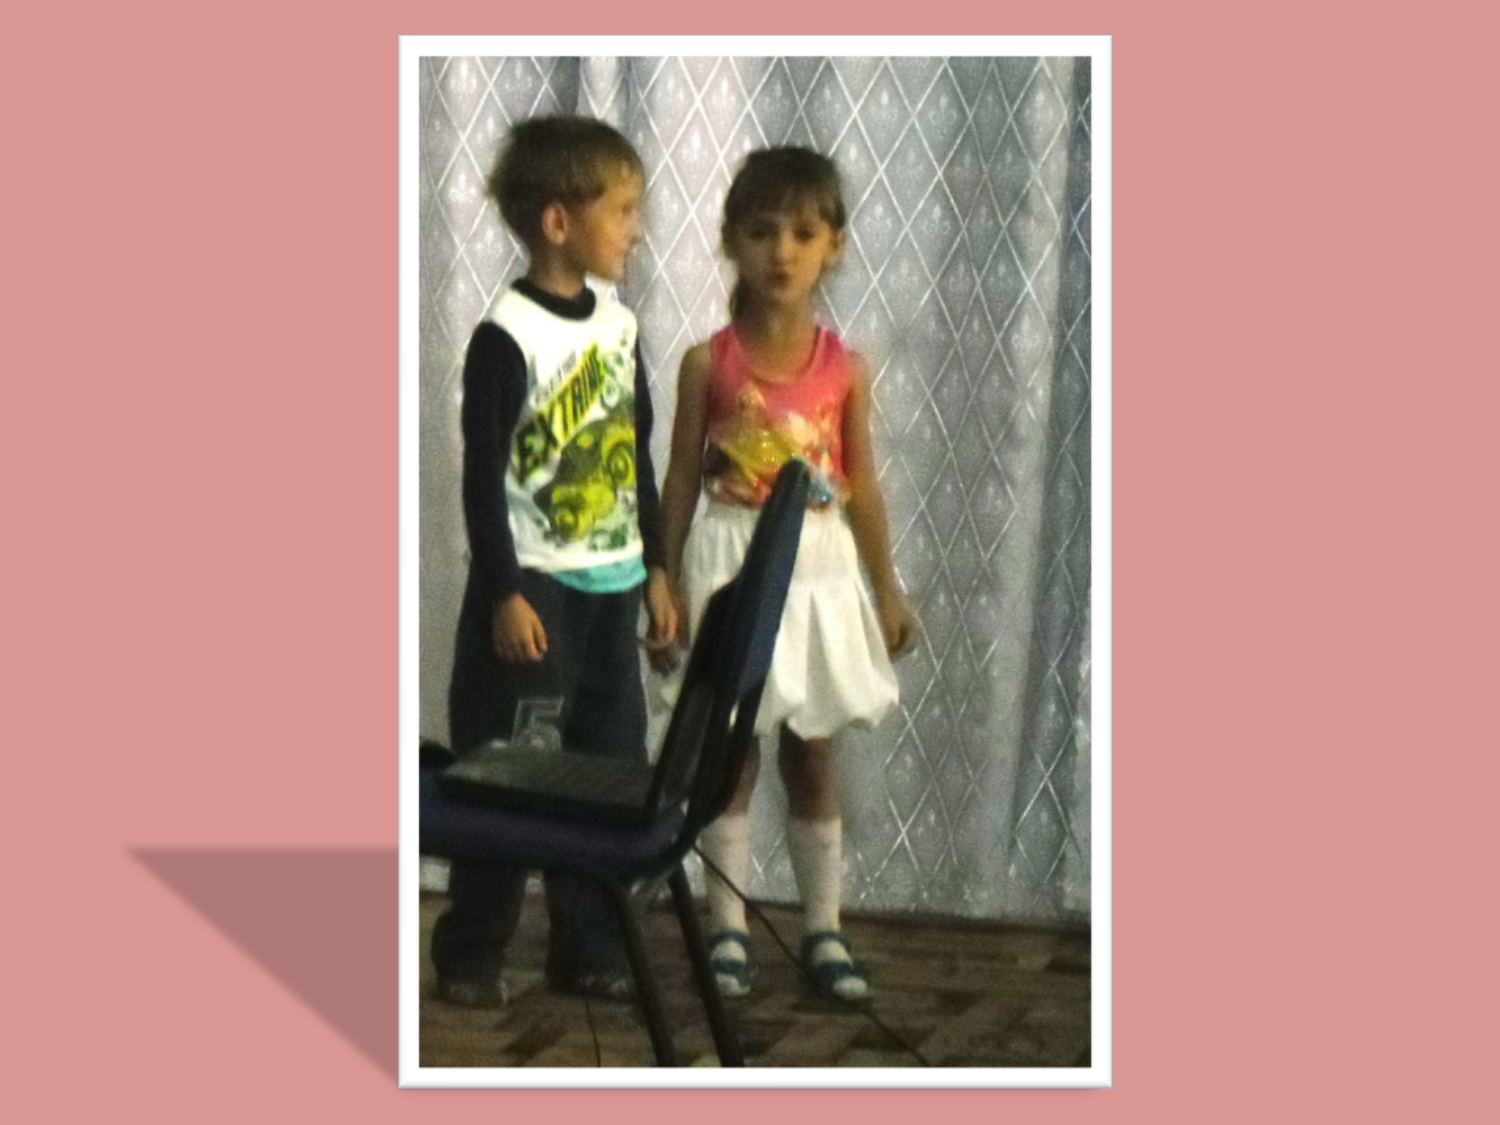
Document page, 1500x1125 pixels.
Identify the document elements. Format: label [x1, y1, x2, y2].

picture [109, 32, 1115, 1106]
